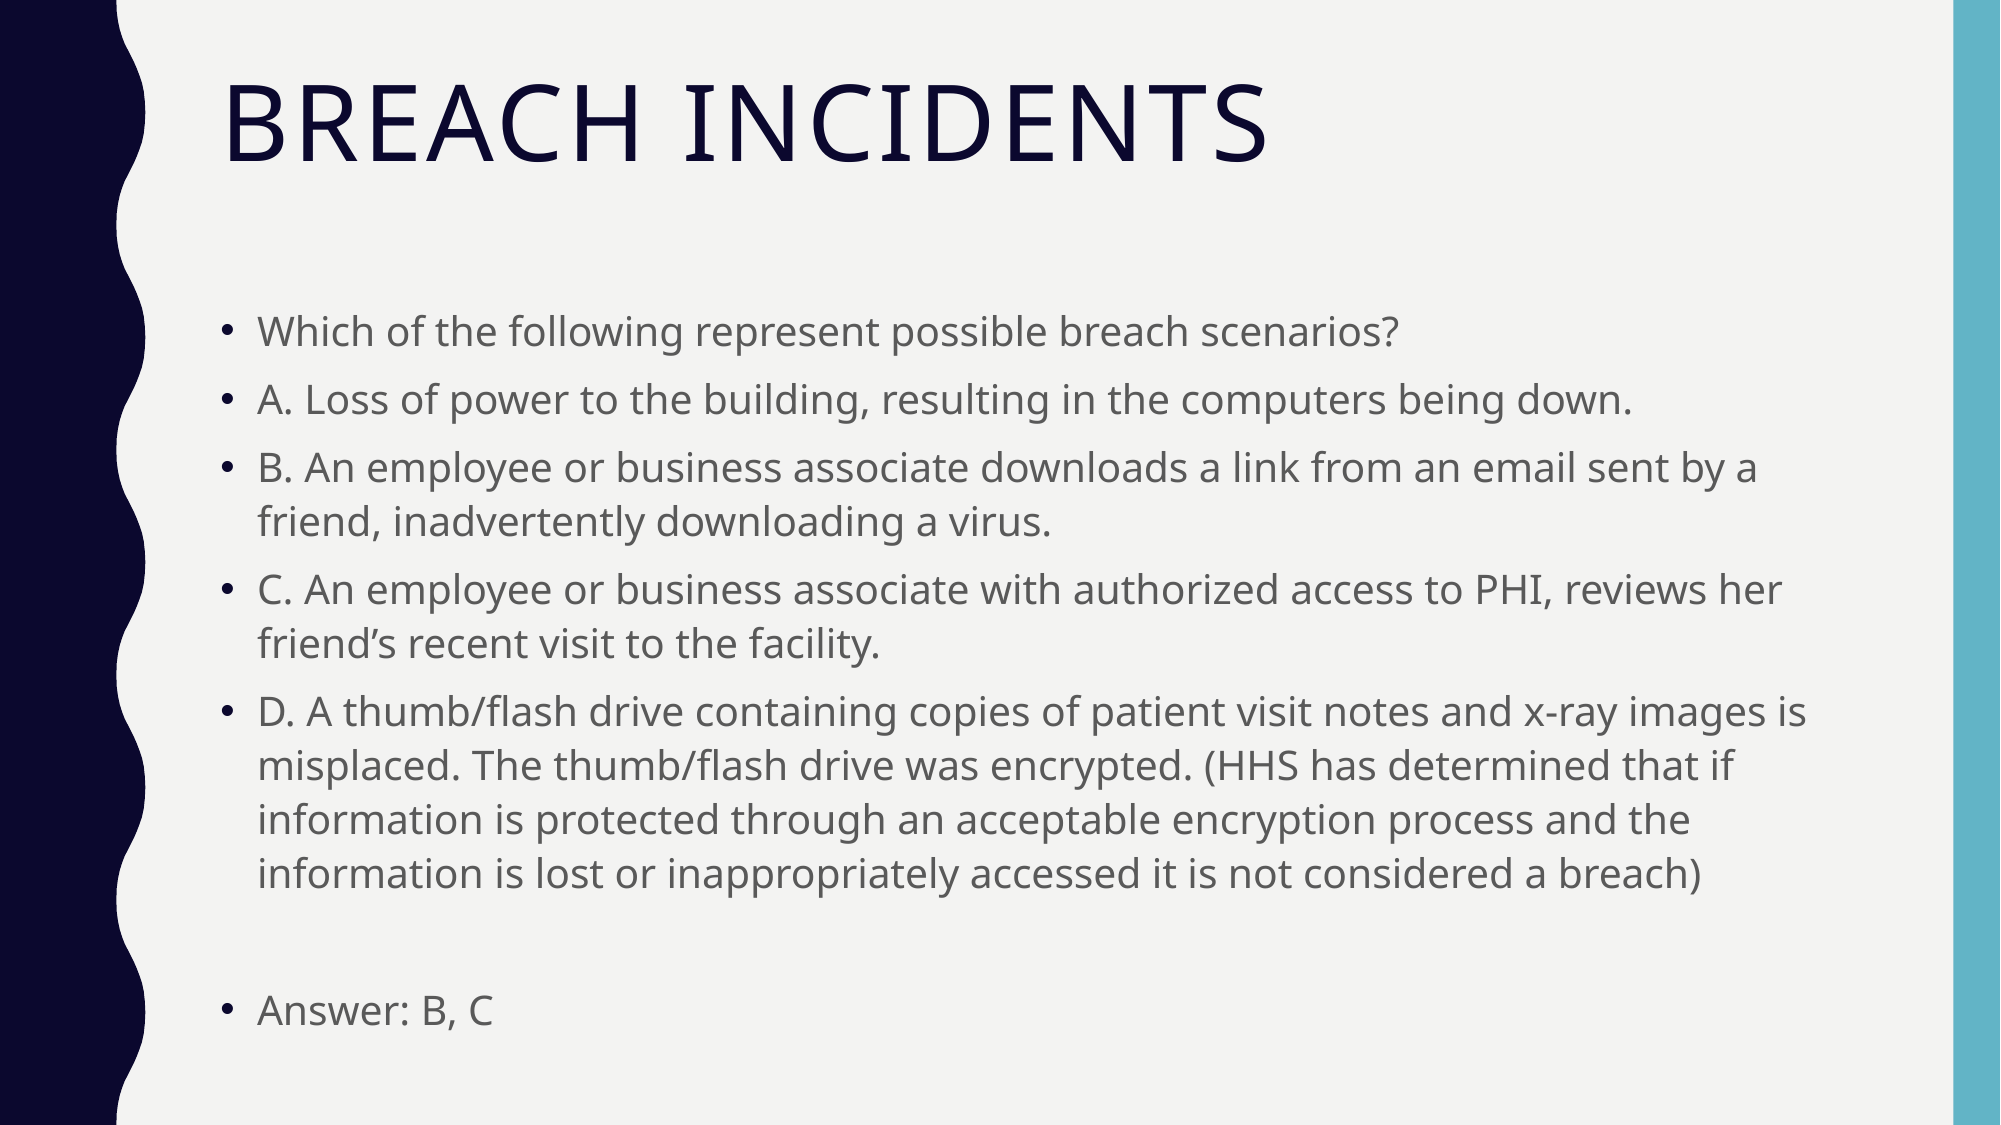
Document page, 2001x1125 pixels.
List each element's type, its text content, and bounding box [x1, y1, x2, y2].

title Breach Incidents [205, 62, 1875, 292]
list Which of the following represent possible breach scenarios? A. Loss of power to the building, resulting in the computers being down. B. An employee or business associate downloads a link from an email sent by a friend, inadvertently downloading a virus. C. An employee or business associate with authorized access to PHI, reviews her friend’s recent visit to the facility. D. A thumb/flash drive containing copies of patient visit notes and x-ray images is misplaced. The thumb/flash drive was encrypted. (HHS has determined that if information is protected through an acceptable encryption process and the information is lost or inappropriately accessed it is not considered a breach) Answer: B, C [205, 292, 1875, 1045]
